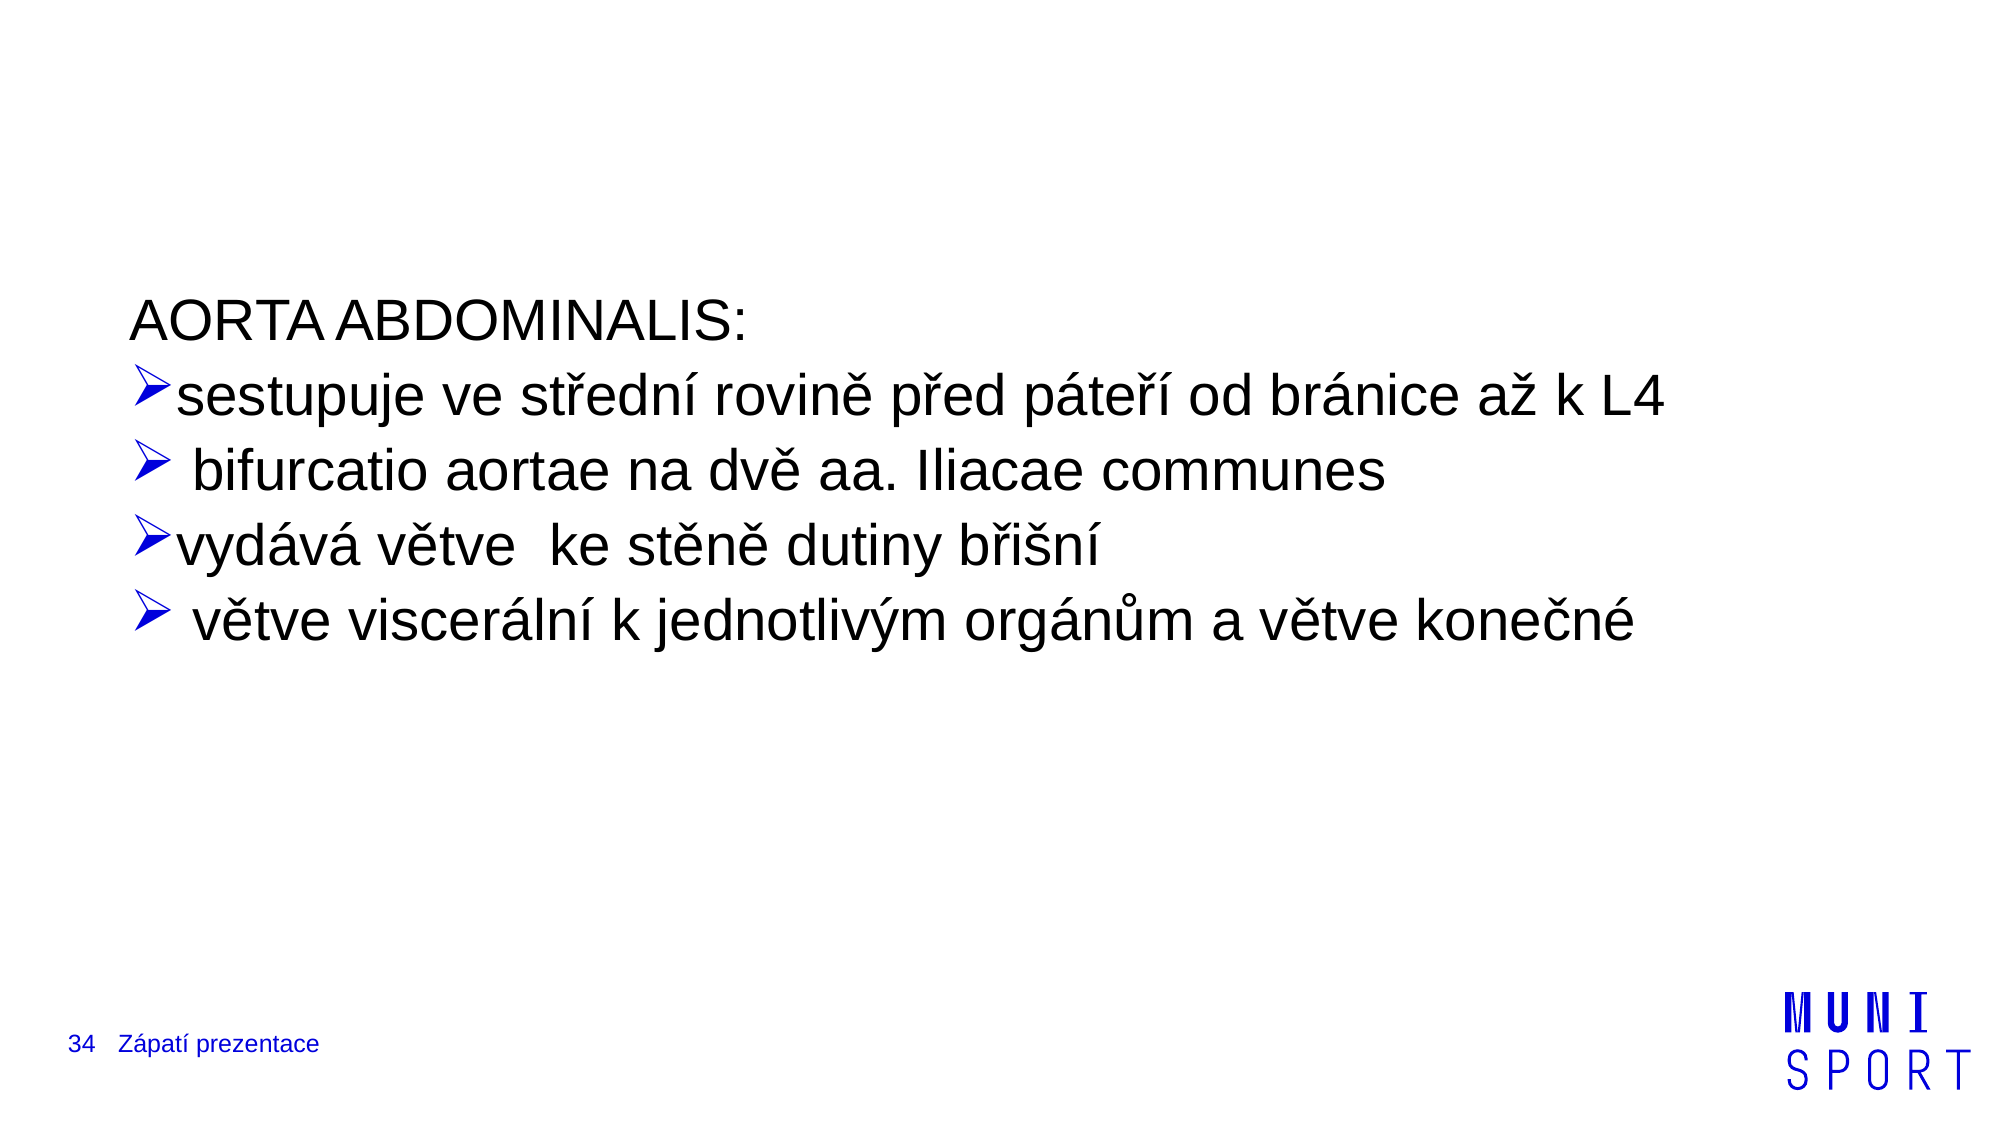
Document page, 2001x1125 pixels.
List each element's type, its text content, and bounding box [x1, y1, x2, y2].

footer Zápatí prezentace [118, 1021, 1418, 1063]
slide_number 34 [67, 1021, 110, 1063]
list AORTA ABDOMINALIS: sestupuje ve střední rovině před páteří od bránice až k L4 bifurcatio aortae na dvě aa. Iliacae communes vydává větve ke stěně dutiny břišní větve viscerální k jednotlivým orgánům a větve konečné [118, 277, 1883, 957]
